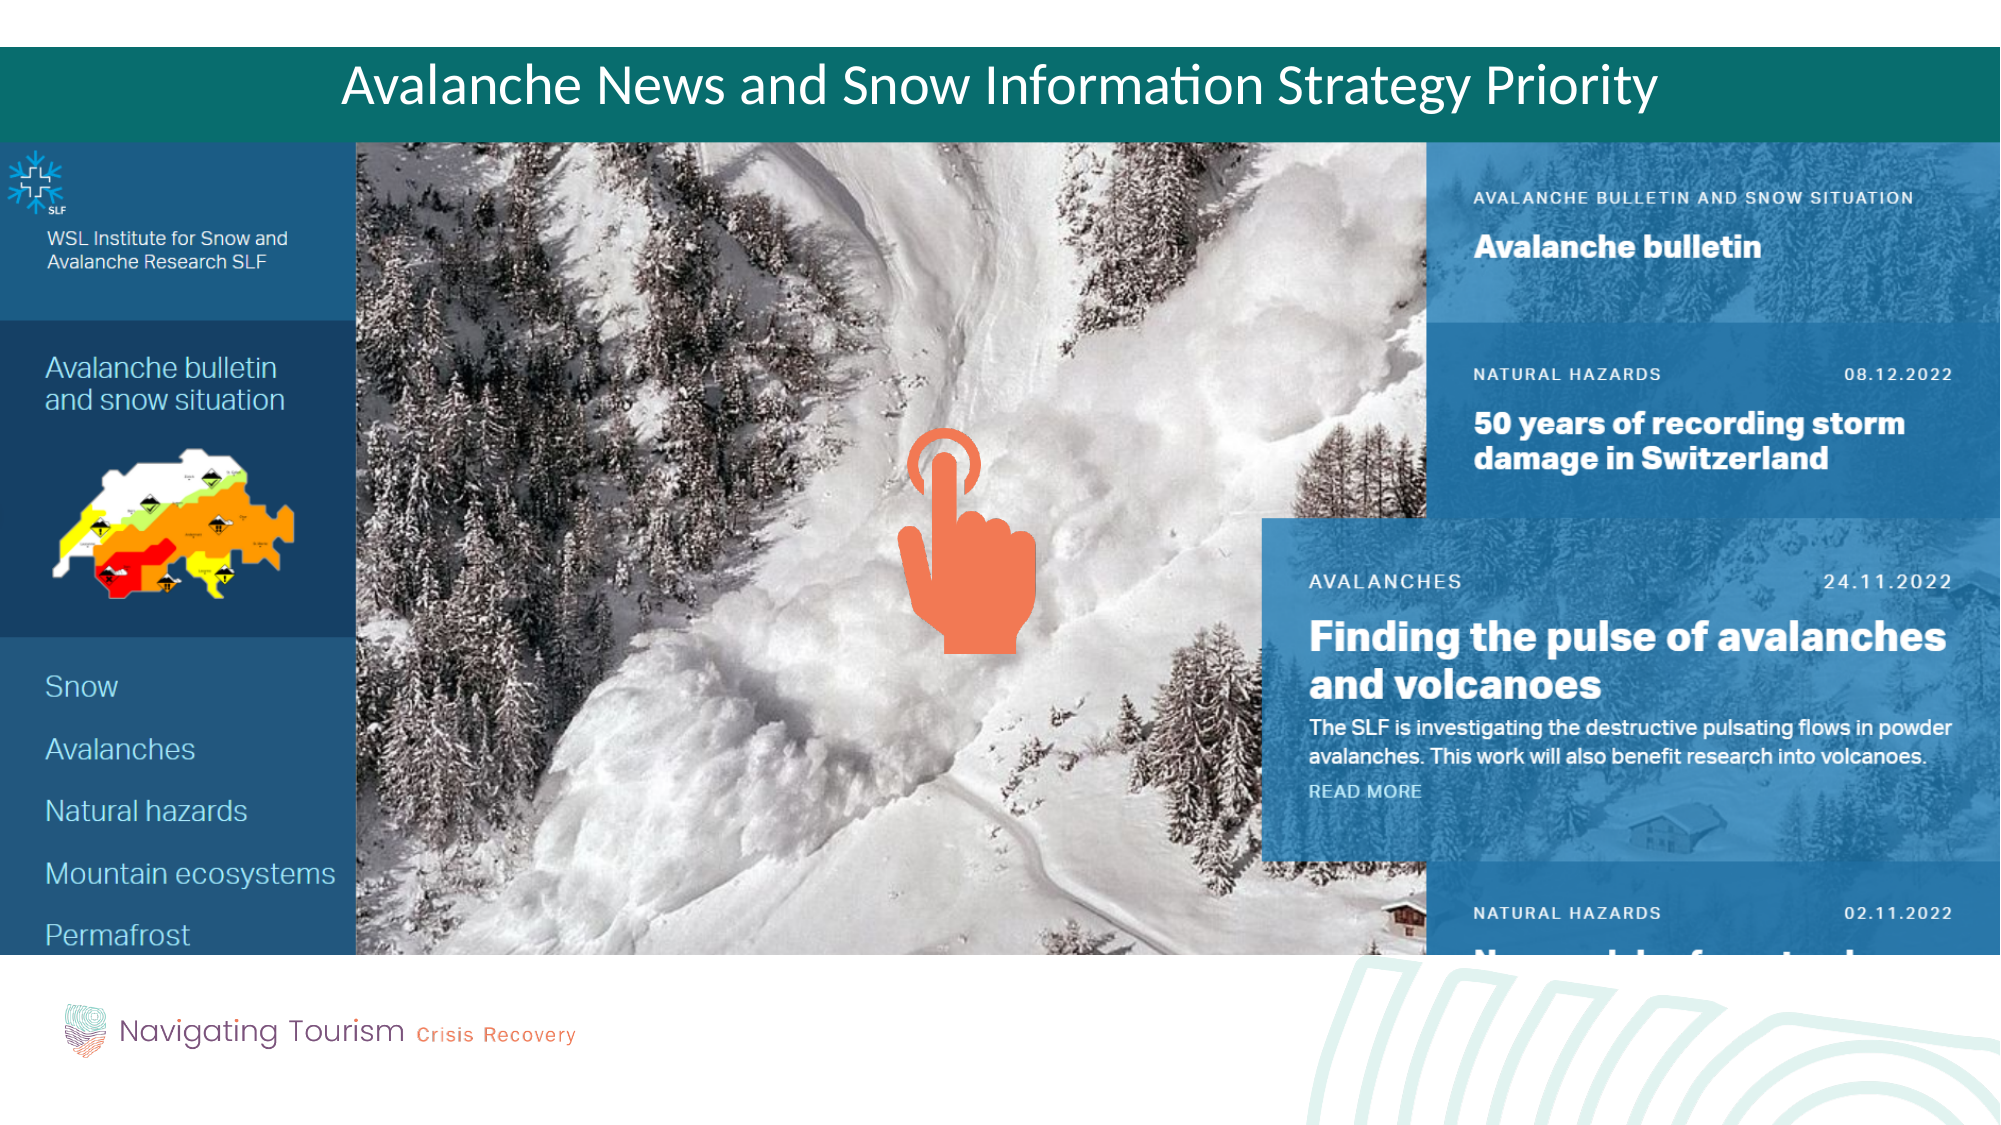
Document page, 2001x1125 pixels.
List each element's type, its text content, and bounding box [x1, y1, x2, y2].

picture [65, 999, 111, 1061]
picture [0, 142, 2000, 1125]
text_box Avalanche News and Snow Information Strategy Priority [0, 47, 2000, 142]
picture [112, 1005, 577, 1056]
